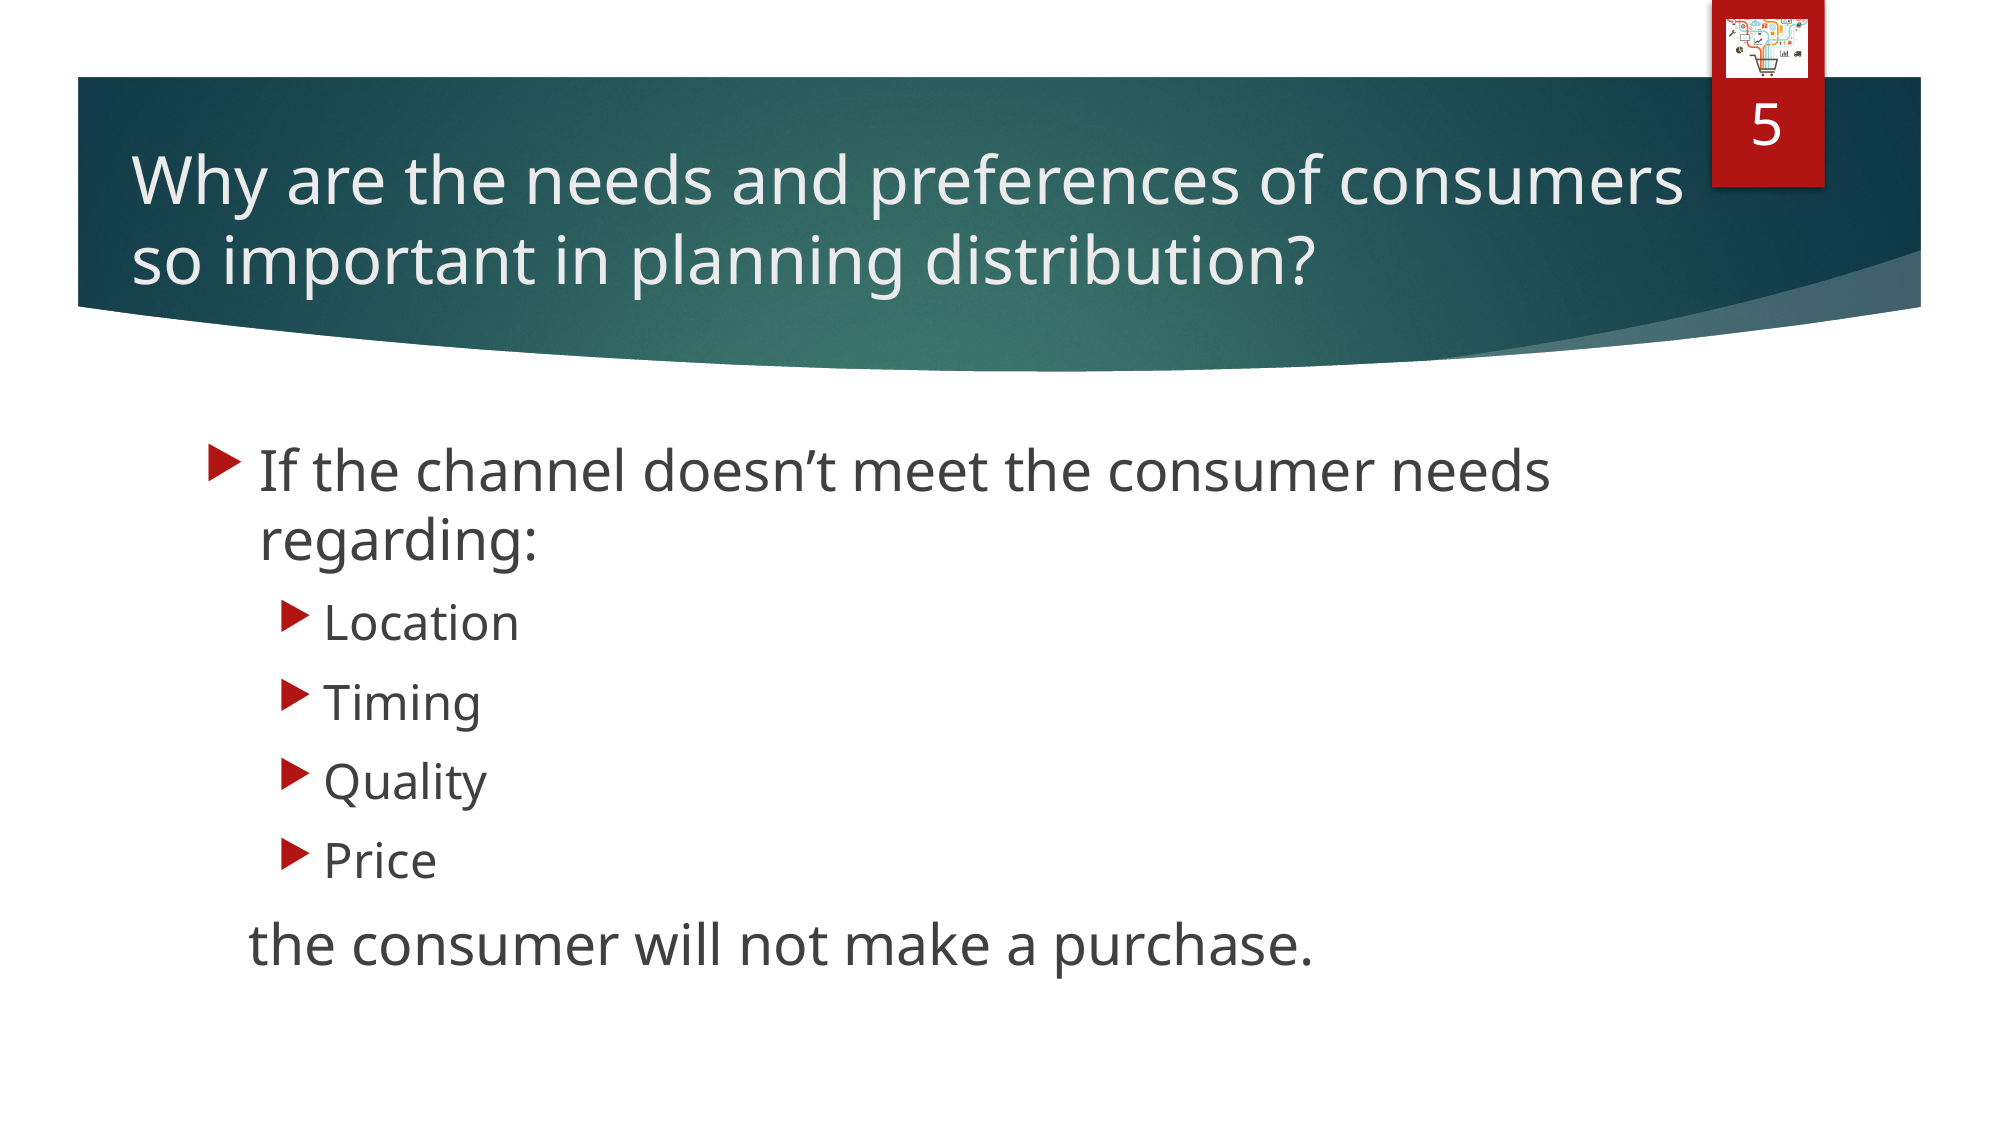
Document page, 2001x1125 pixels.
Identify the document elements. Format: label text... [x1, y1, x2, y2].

picture [1726, 19, 1808, 78]
slide_number 5 [1698, 48, 1836, 175]
list If the channel doesn’t meet the consumer needs regarding: Location Timing Quality Price the consumer will not make a purchase. [189, 427, 1638, 988]
title Why are the needs and preferences of consumers so important in planning distribution? [116, 159, 1755, 276]
